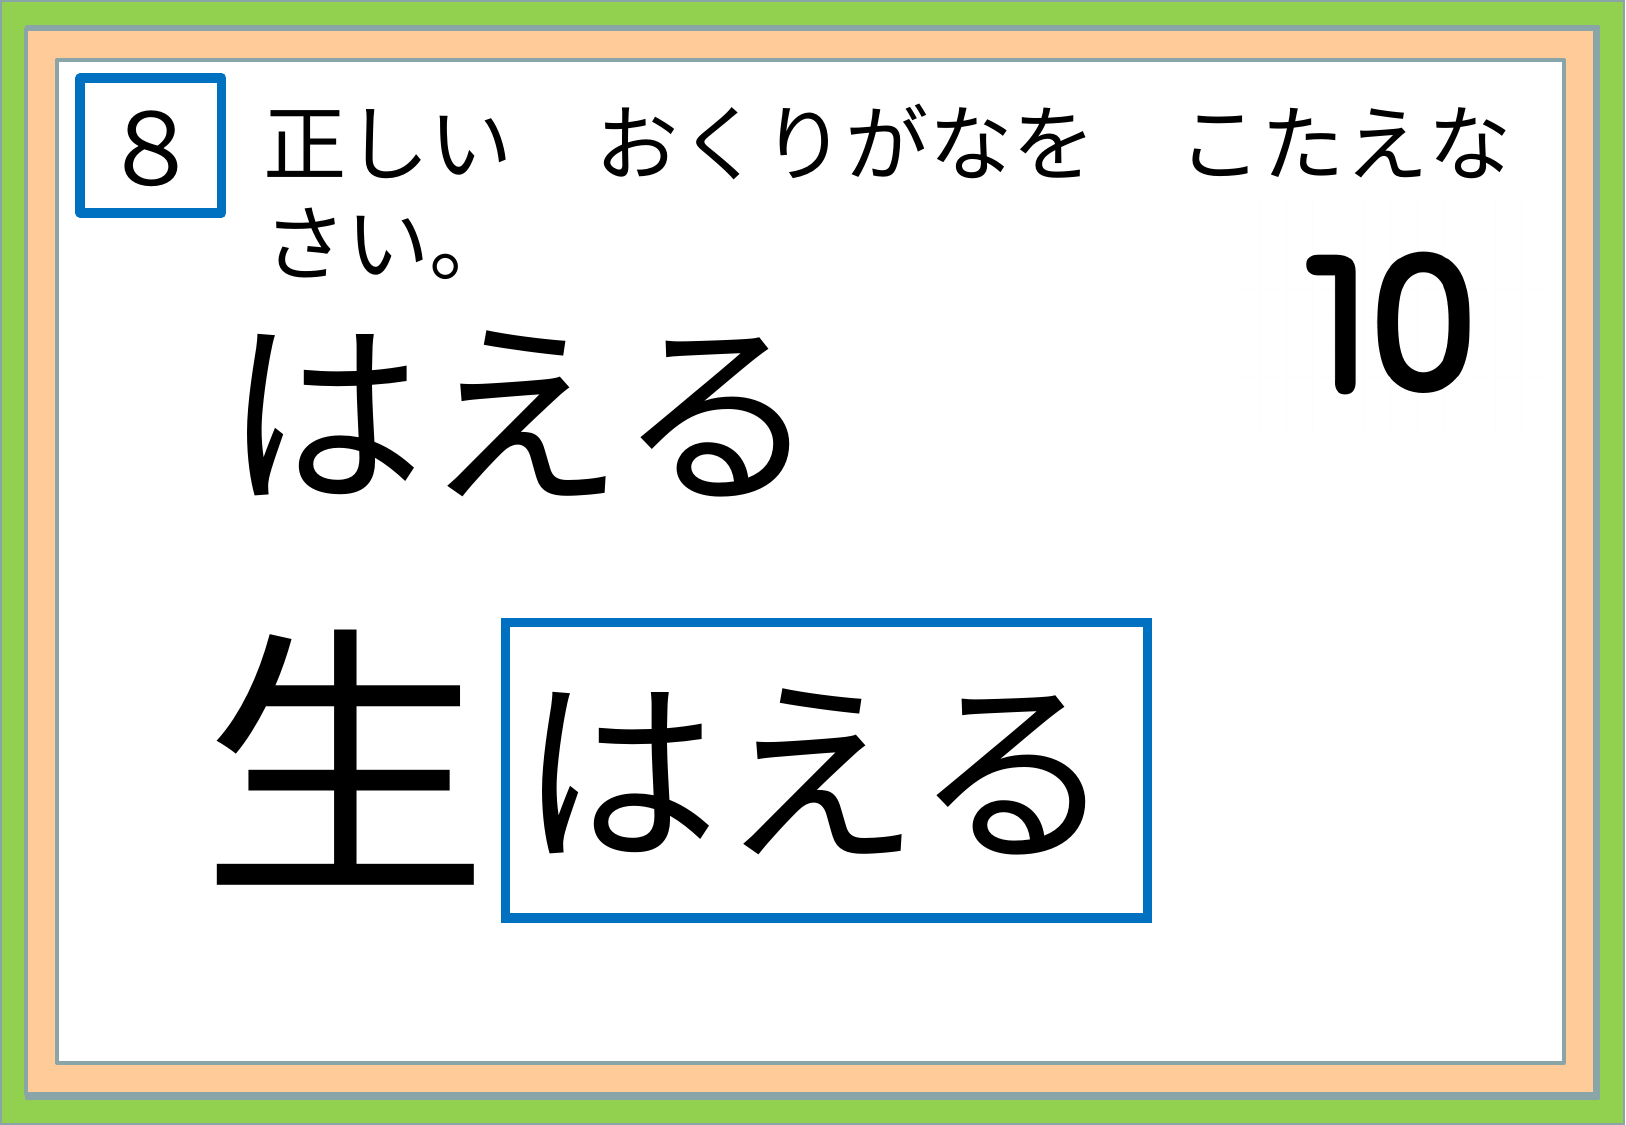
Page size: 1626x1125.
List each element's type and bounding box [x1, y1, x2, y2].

text_box [0, 0, 1625, 1125]
text_box [1233, 199, 1549, 436]
